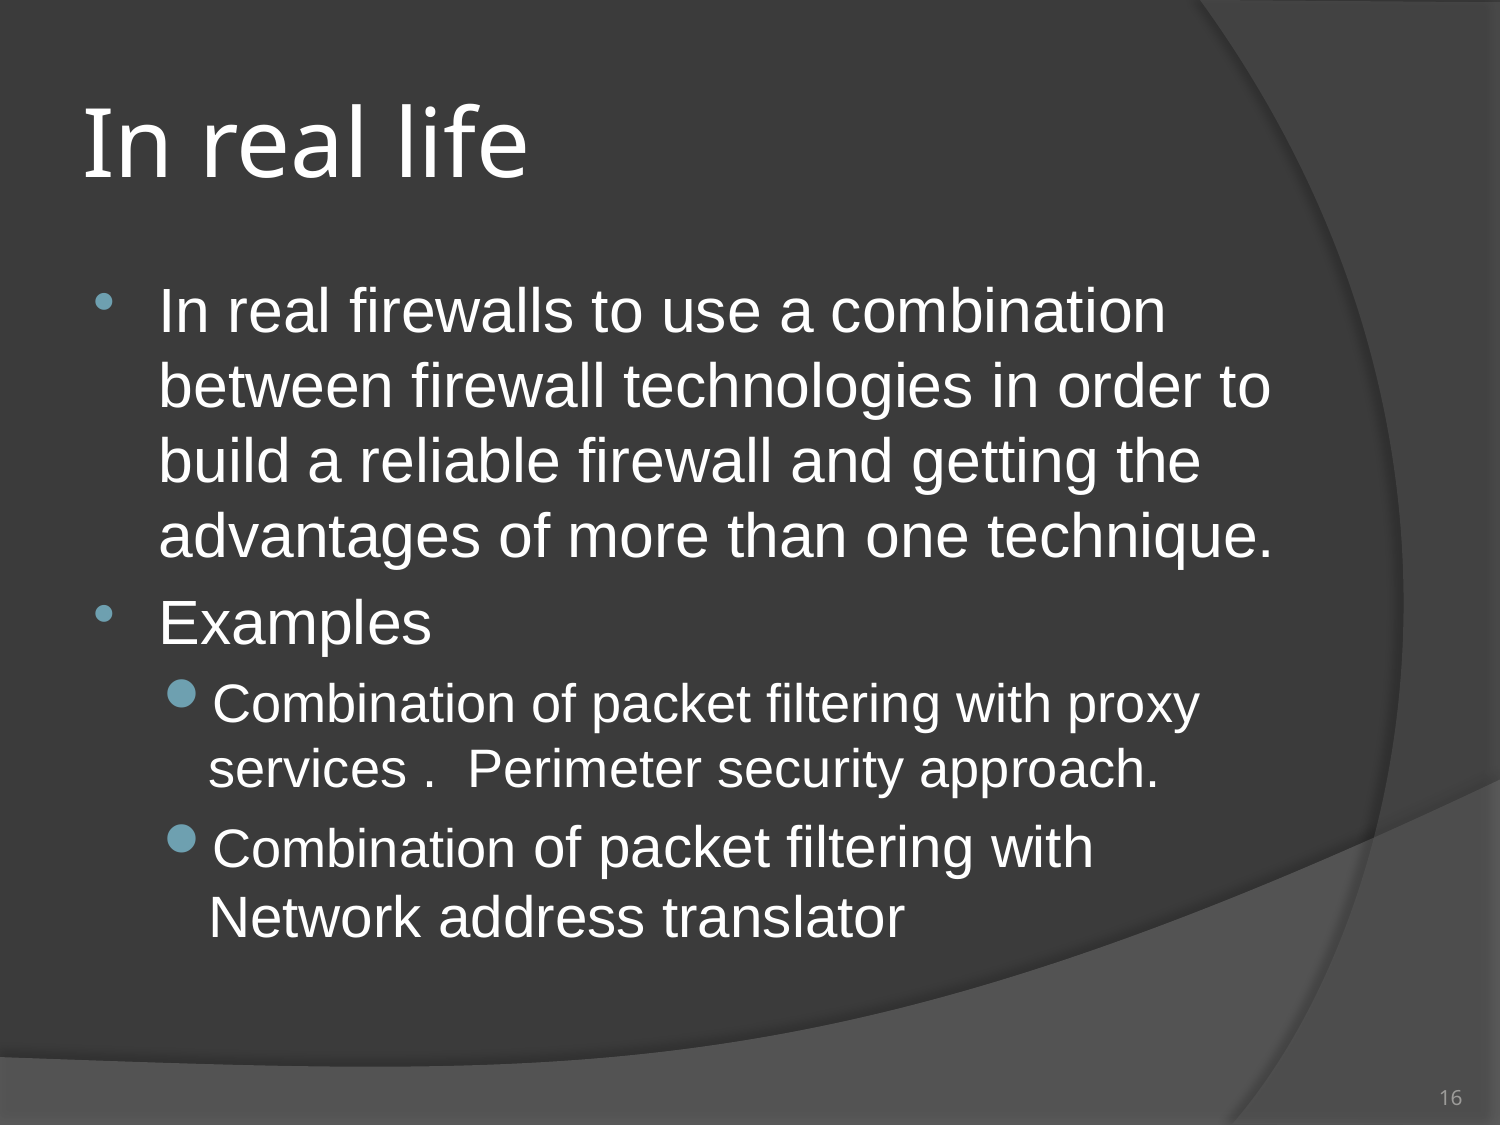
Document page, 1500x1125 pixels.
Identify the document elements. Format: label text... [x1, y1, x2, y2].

title In real life [75, 45, 1300, 233]
slide_number 16 [1337, 1053, 1463, 1114]
list In real firewalls to use a combination between firewall technologies in order to build a reliable firewall and getting the advantages of more than one technique. Examples Combination of packet filtering with proxy services . Perimeter security approach. Combination of packet filtering with Network address translator [75, 262, 1300, 1005]
